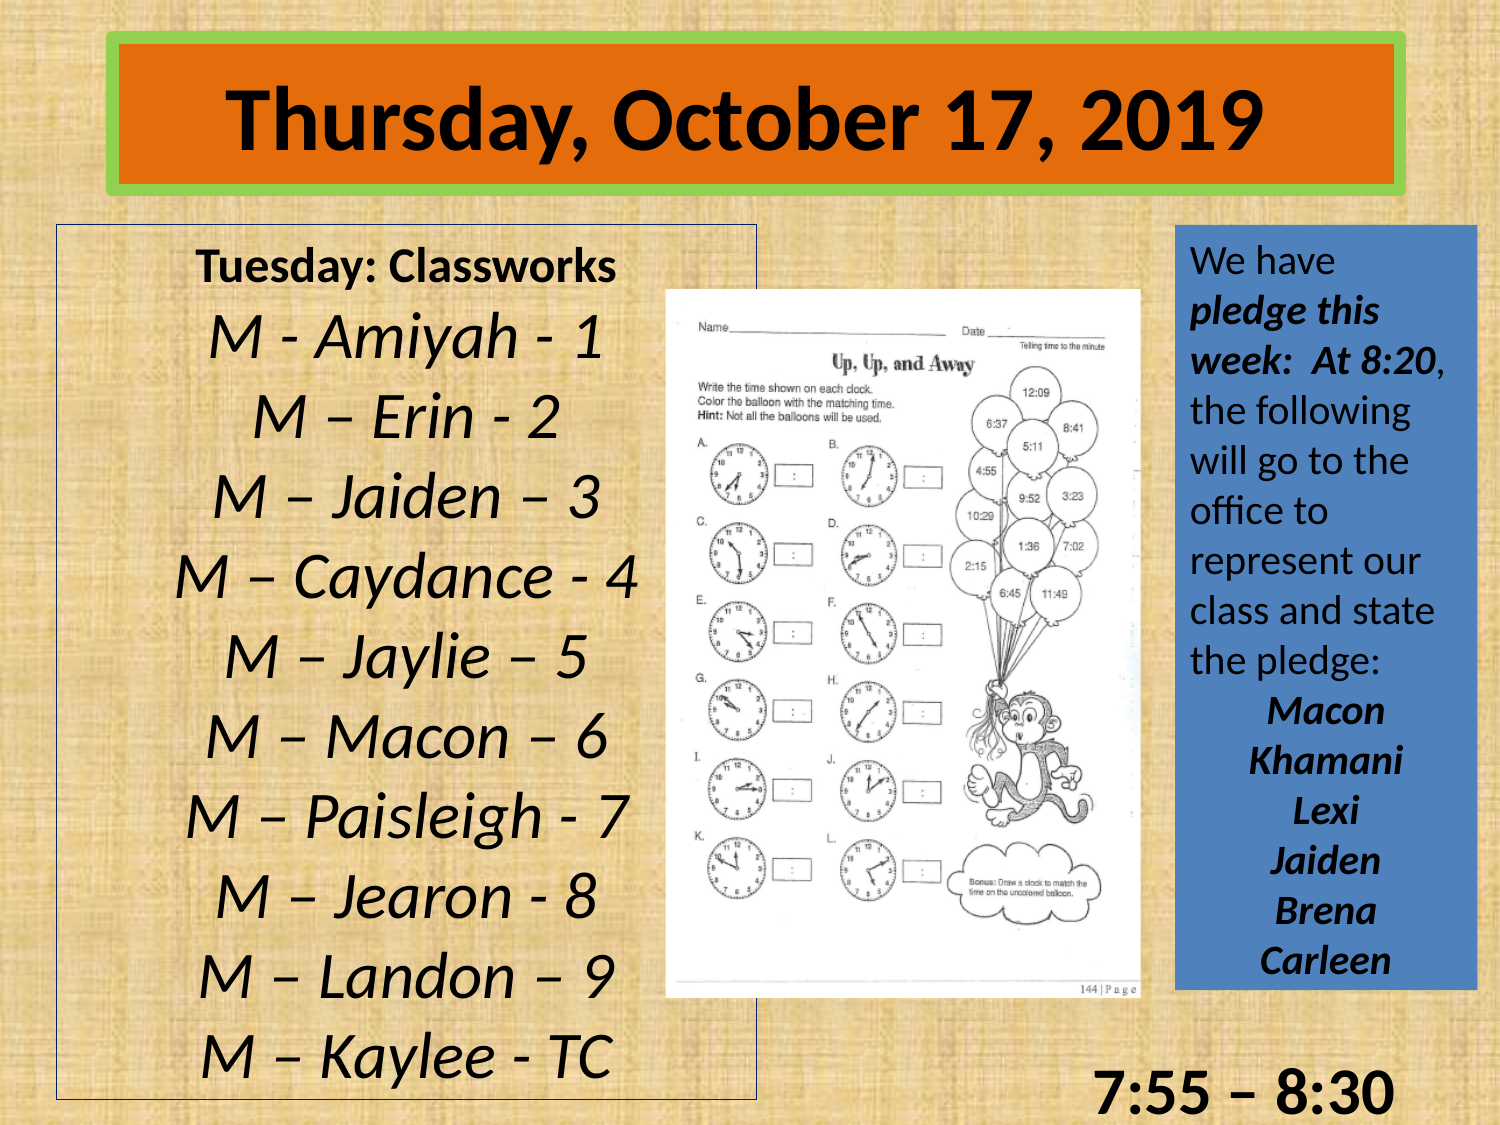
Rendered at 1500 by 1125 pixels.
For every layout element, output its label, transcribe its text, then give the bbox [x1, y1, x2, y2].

text_box Thursday, October 17, 2019 [112, 37, 1400, 191]
picture [0, 0, 1500, 1125]
text_box Tuesday: Classworks M - Amiyah - 1 M – Erin - 2 M – Jaiden – 3 M – Caydance - 4 M – Jaylie – 5 M – Macon – 6 M – Paisleigh - 7 M – Jearon - 8 M – Landon – 9 M – Kaylee - TC [56, 224, 757, 1100]
text_box We have pledge this week: At 8:20, the following will go to the office to represent our class and state the pledge: Macon Khamani Lexi Jaiden Brena Carleen [1175, 224, 1478, 991]
text_box 7:55 – 8:30 [1049, 1040, 1438, 1125]
